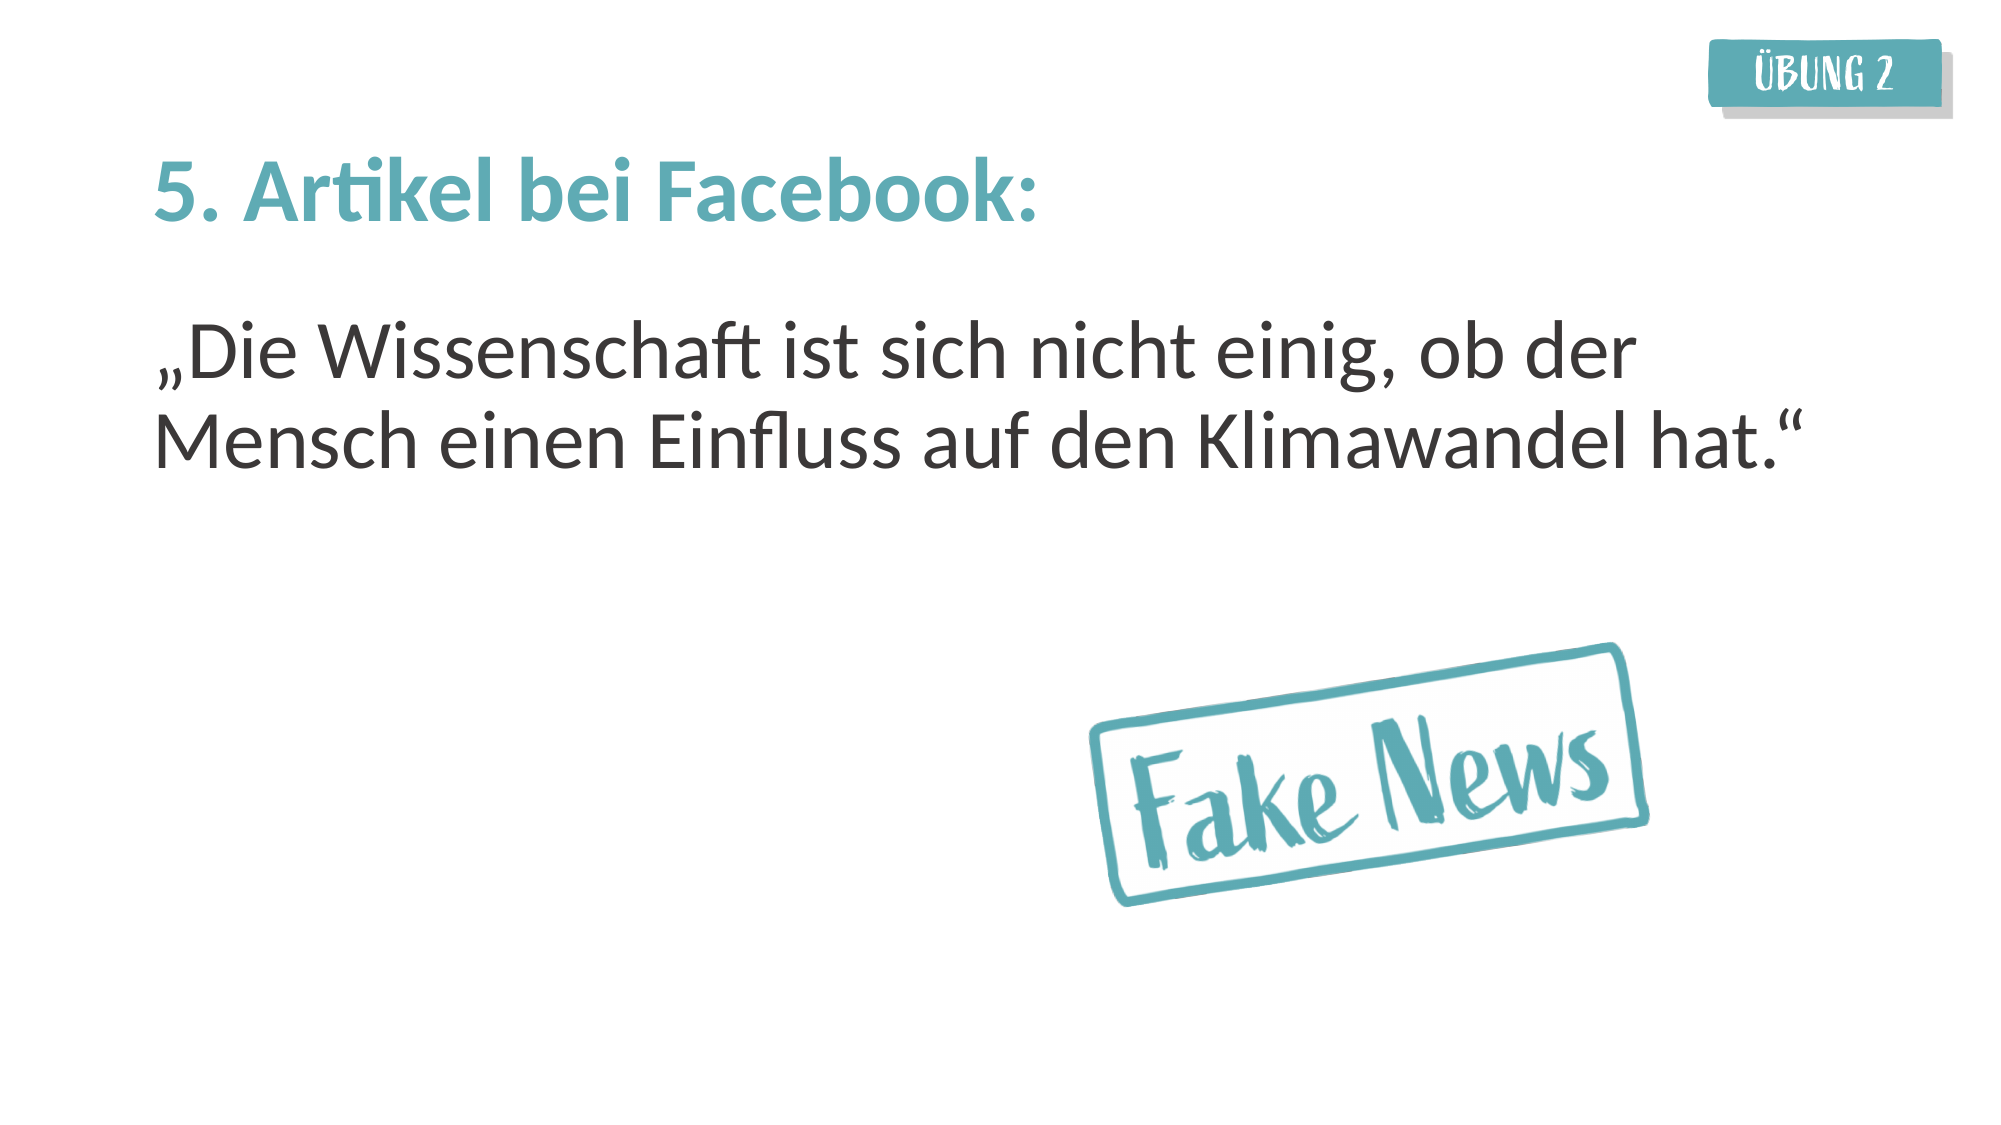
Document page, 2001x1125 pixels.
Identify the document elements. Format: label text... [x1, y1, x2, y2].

picture [1708, 39, 1942, 107]
picture [1085, 640, 1652, 908]
text_box 5. Artikel bei Facebook: [137, 83, 1863, 299]
list „Die Wissenschaft ist sich nicht einig, ob der Mensch einen Einfluss auf den Klimawandel hat.“ [137, 299, 1863, 666]
